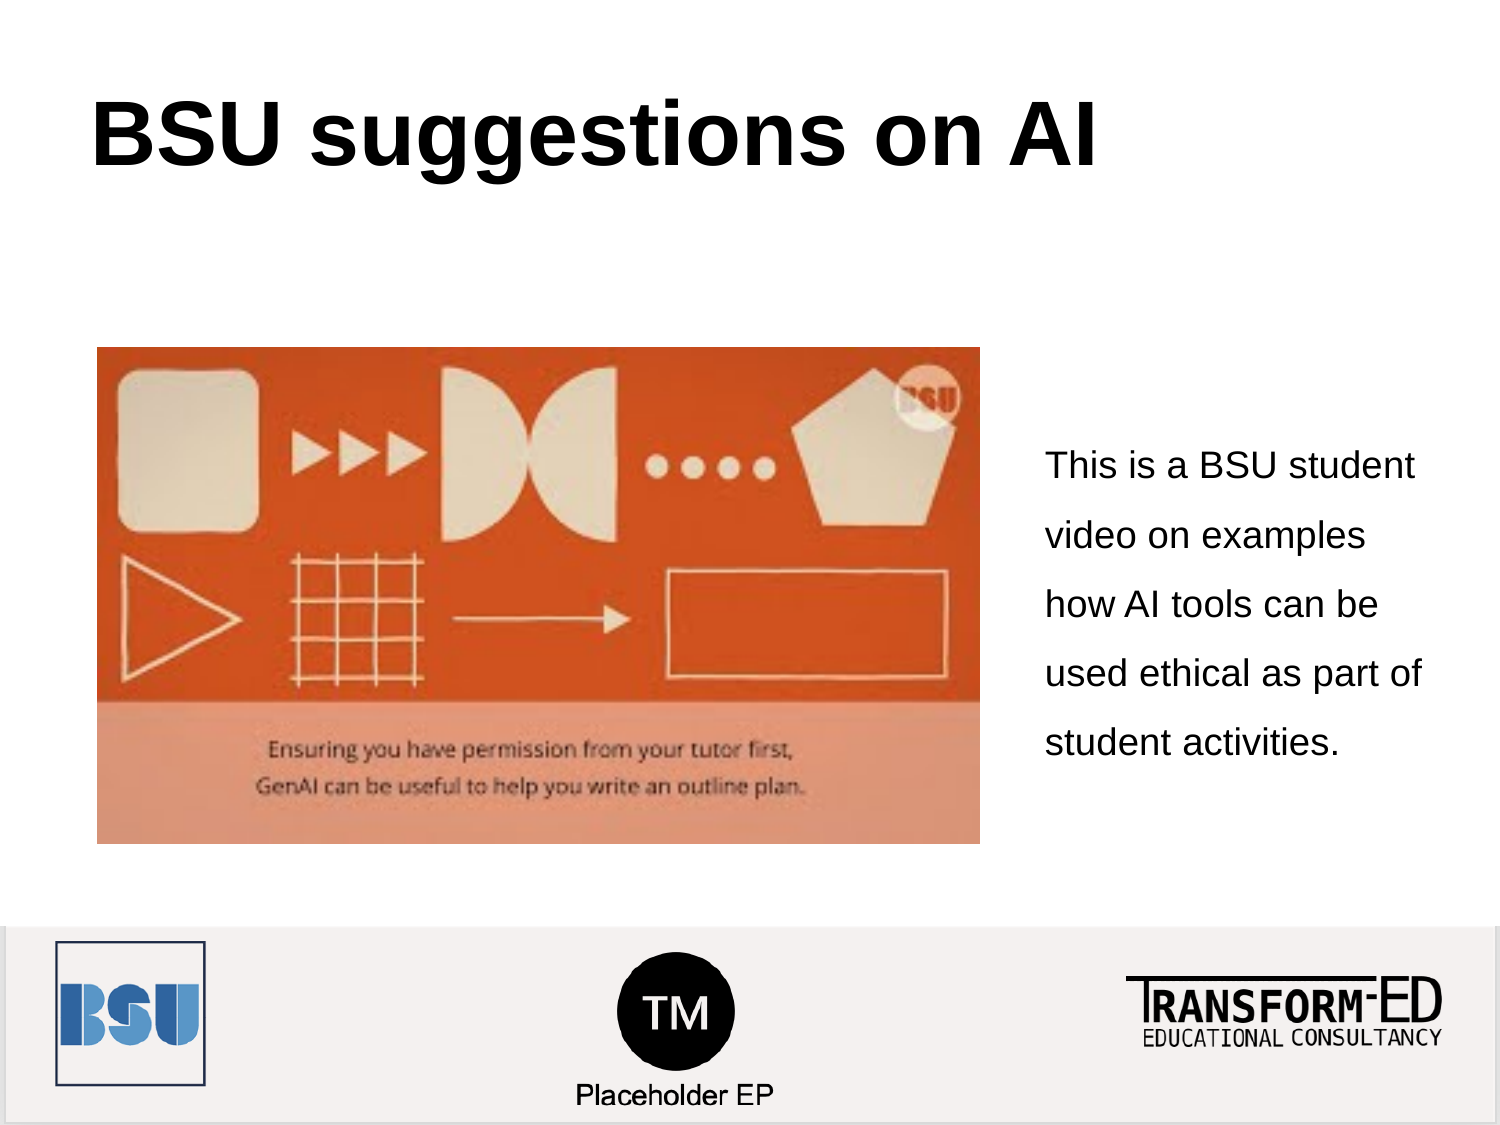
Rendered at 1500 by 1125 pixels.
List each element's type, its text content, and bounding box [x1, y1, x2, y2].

list This is a BSU student video on examples how AI tools can be used ethical as part of student activities. [1030, 410, 1447, 775]
title BSU suggestions on AI [75, 66, 1425, 222]
picture [97, 347, 980, 844]
picture [0, 926, 1500, 1125]
